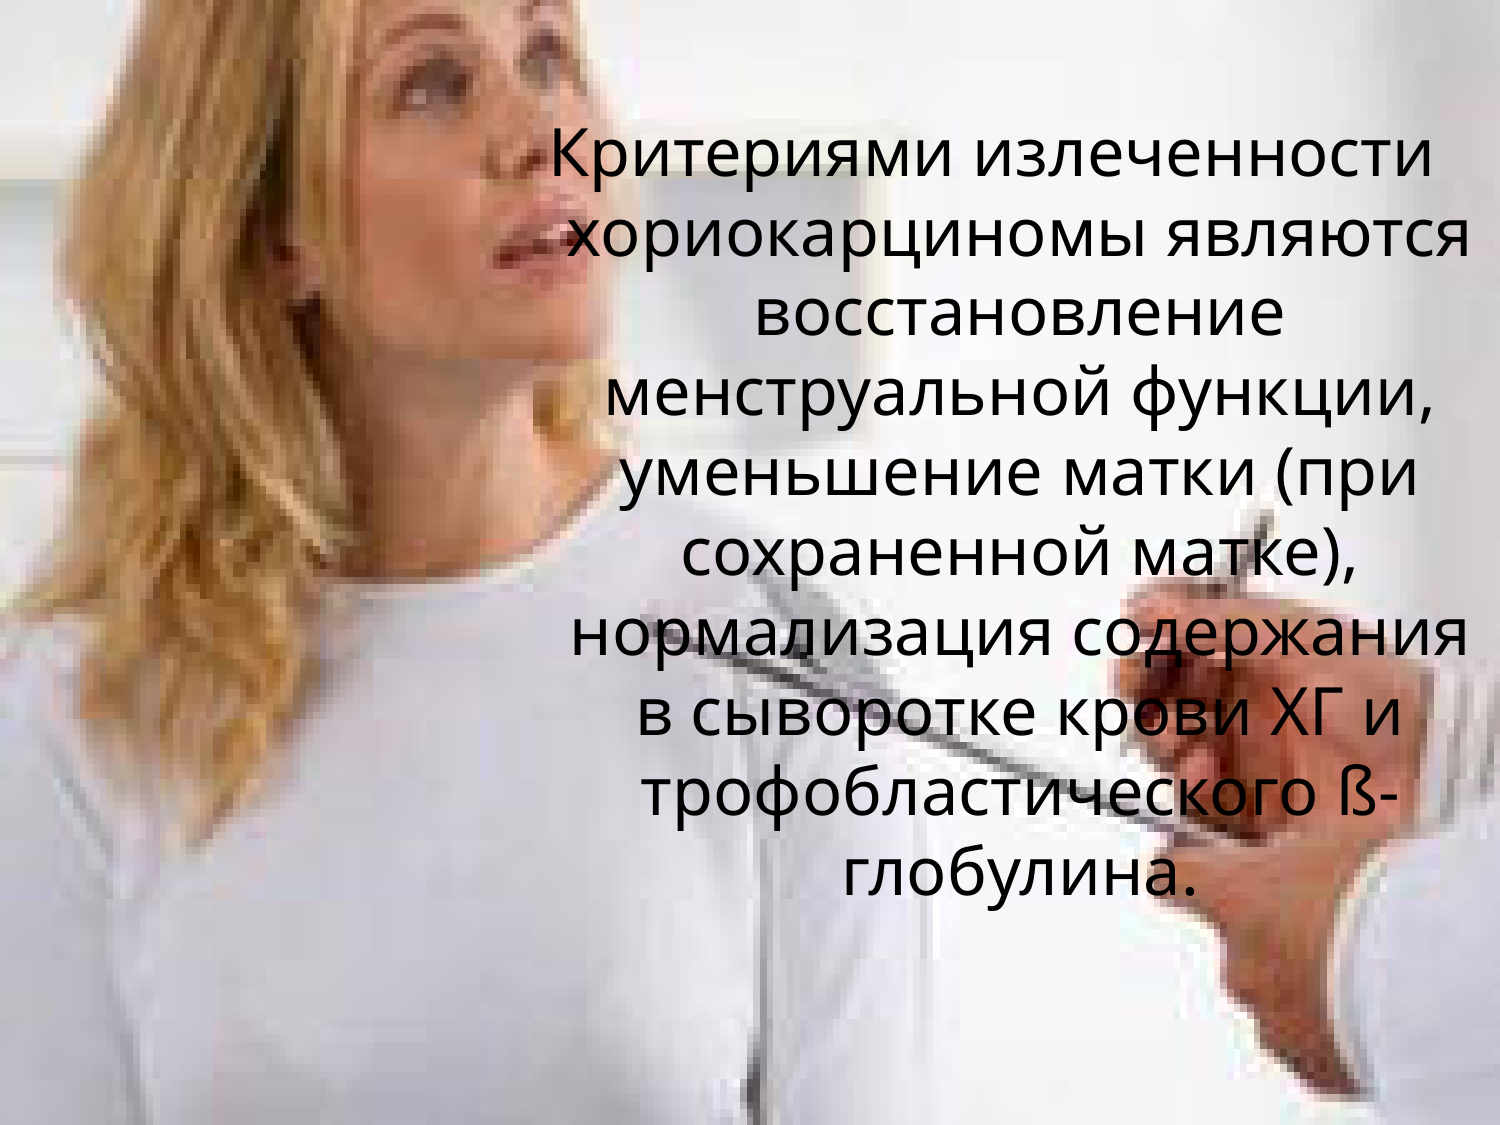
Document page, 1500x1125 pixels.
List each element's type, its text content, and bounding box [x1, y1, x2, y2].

list Критериями излеченности хориокарциномы являются восстановление менструальной функции, уменьшение матки (при сохраненной матке), нормализация содержания в сыворотке крови ХГ и трофобластического ß-глобулина. [484, 101, 1500, 777]
picture [0, 0, 1500, 1125]
